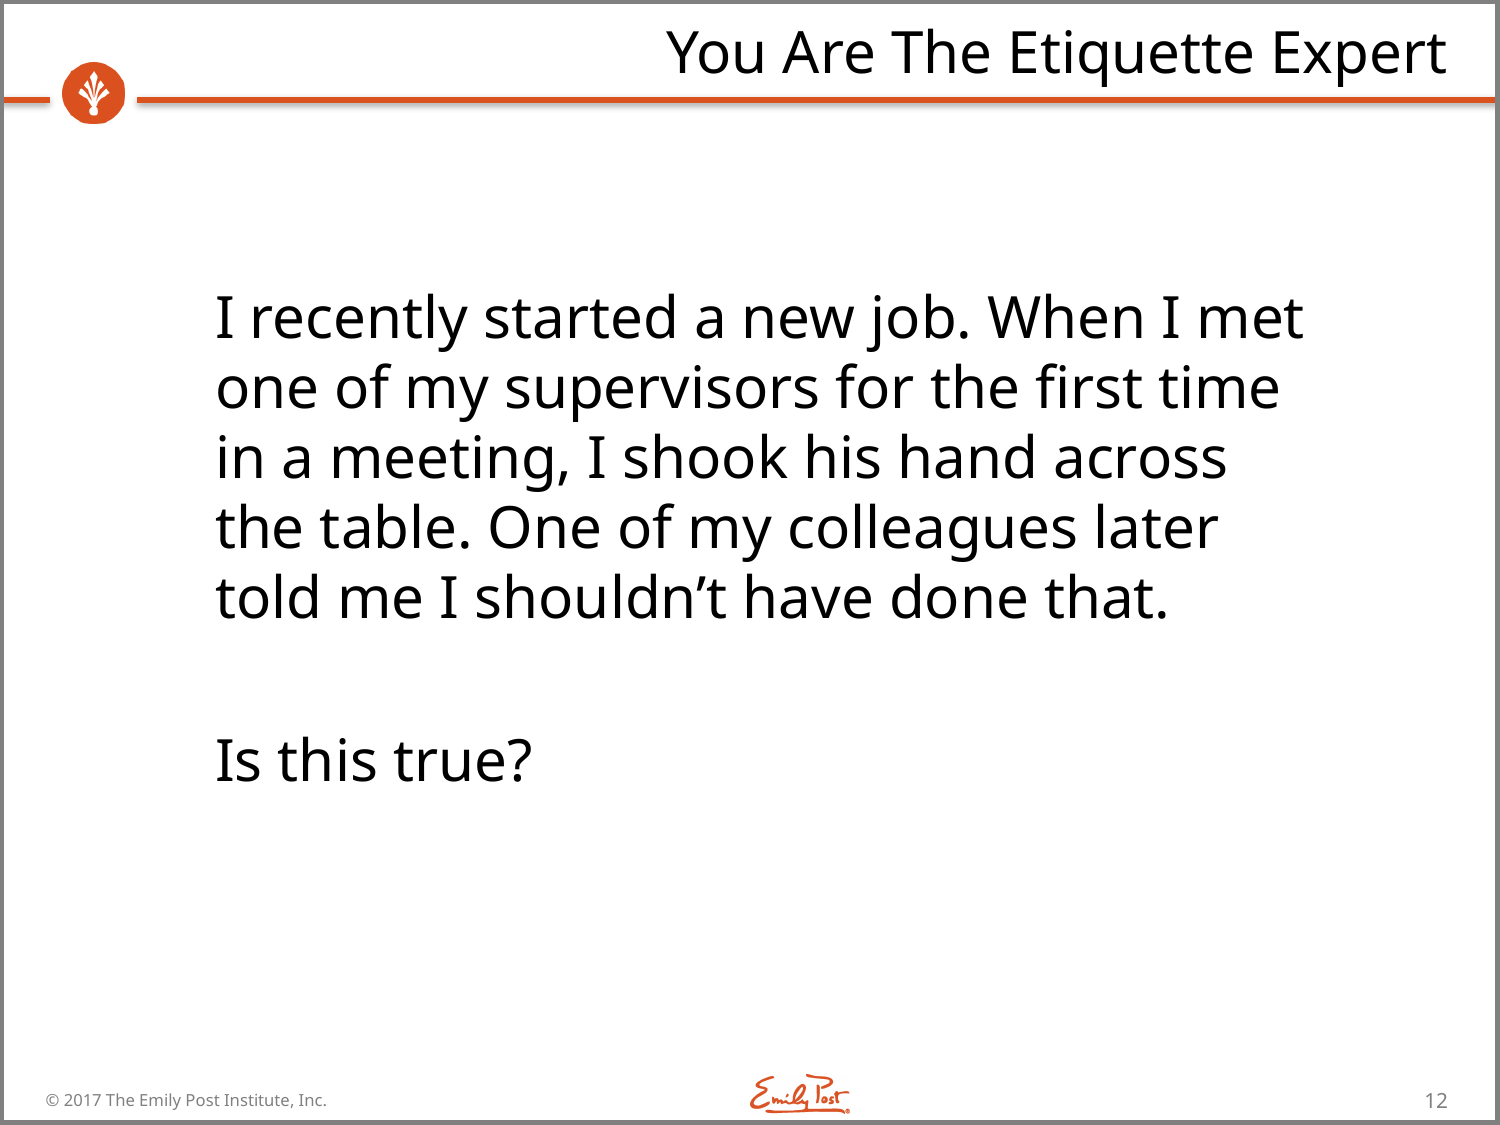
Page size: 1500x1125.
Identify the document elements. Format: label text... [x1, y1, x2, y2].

picture [62, 62, 125, 124]
title You Are The Etiquette Expert [324, 0, 1463, 101]
picture [750, 1074, 850, 1114]
list I recently started a new job. When I met one of my supervisors for the first time in a meeting, I shook his hand across the table. One of my colleagues later told me I shouldn’t have done that. Is this true? [199, 272, 1338, 888]
